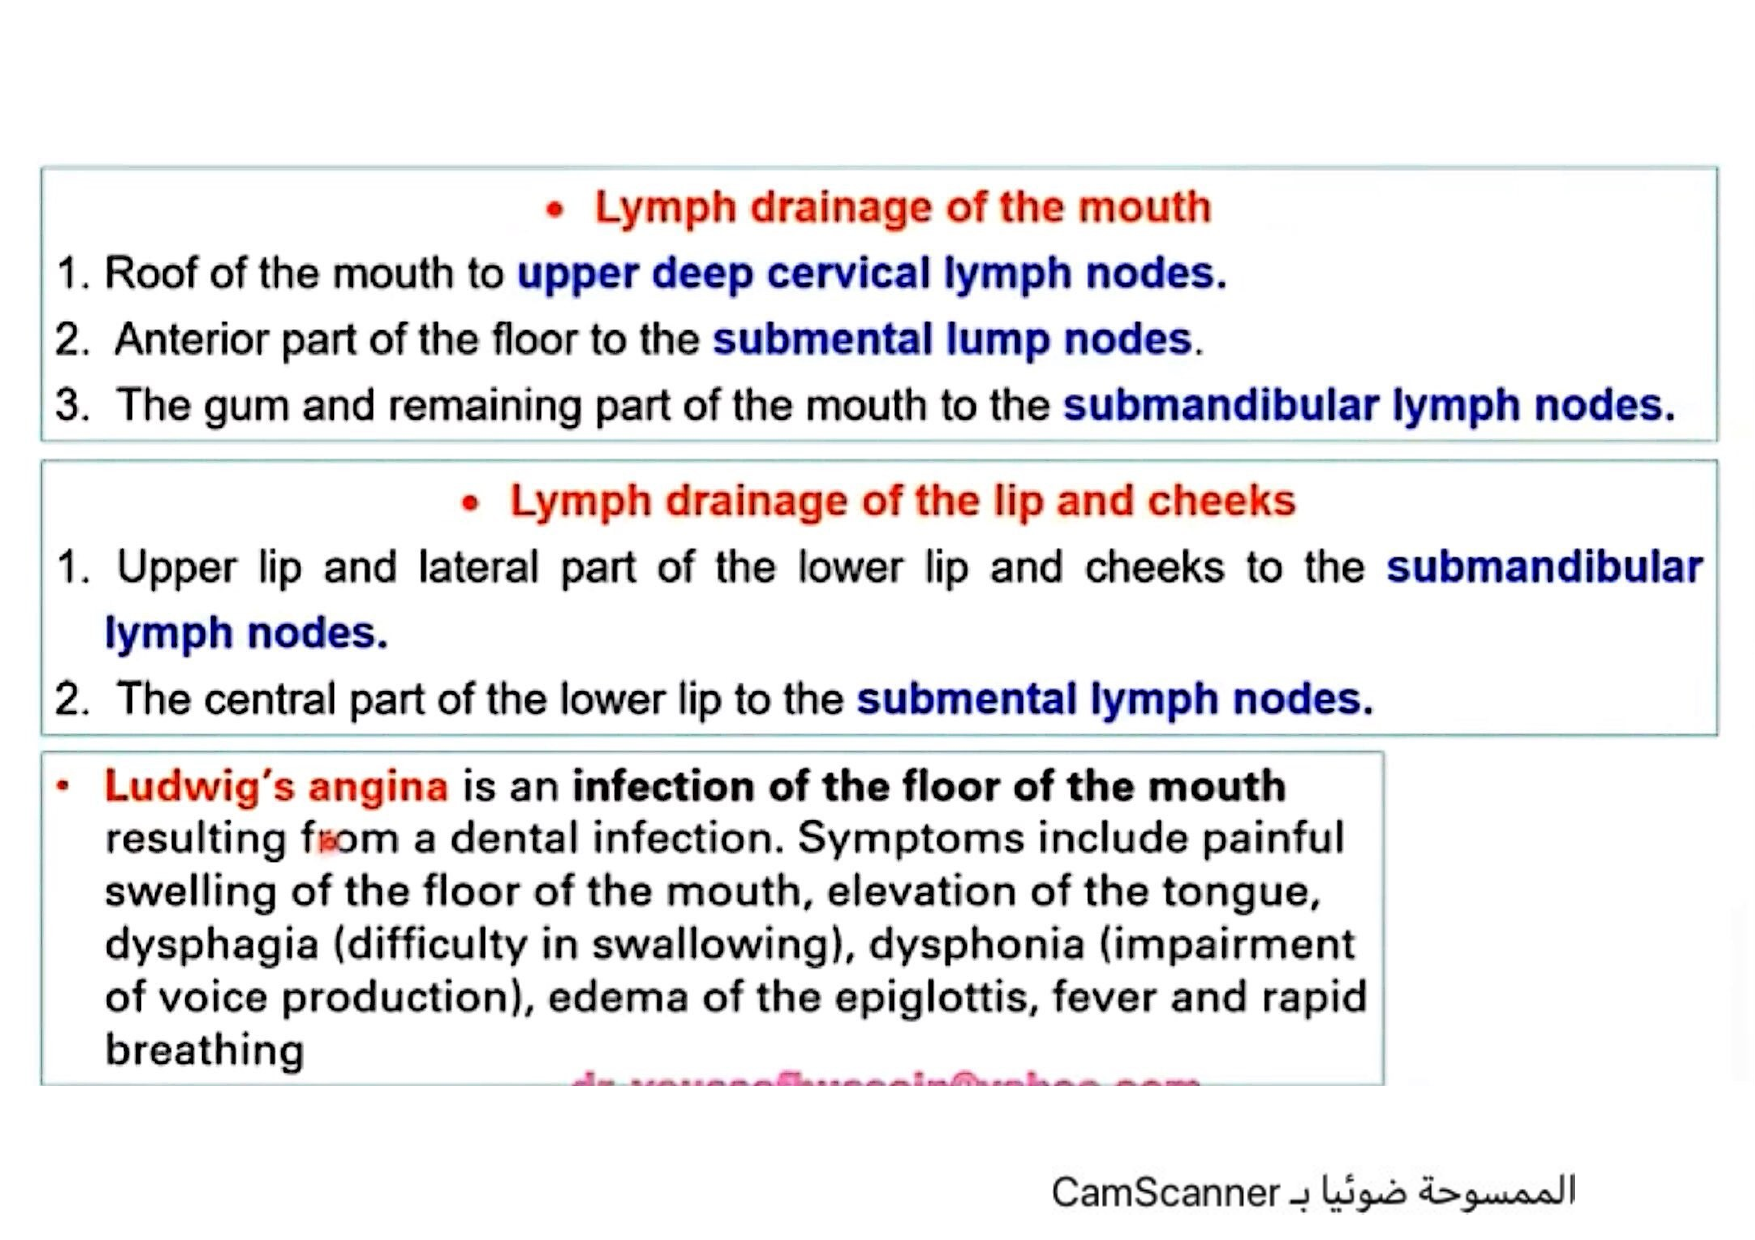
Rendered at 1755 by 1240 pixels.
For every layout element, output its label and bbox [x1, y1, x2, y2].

picture [1052, 1165, 1575, 1215]
picture [25, 158, 1755, 1086]
